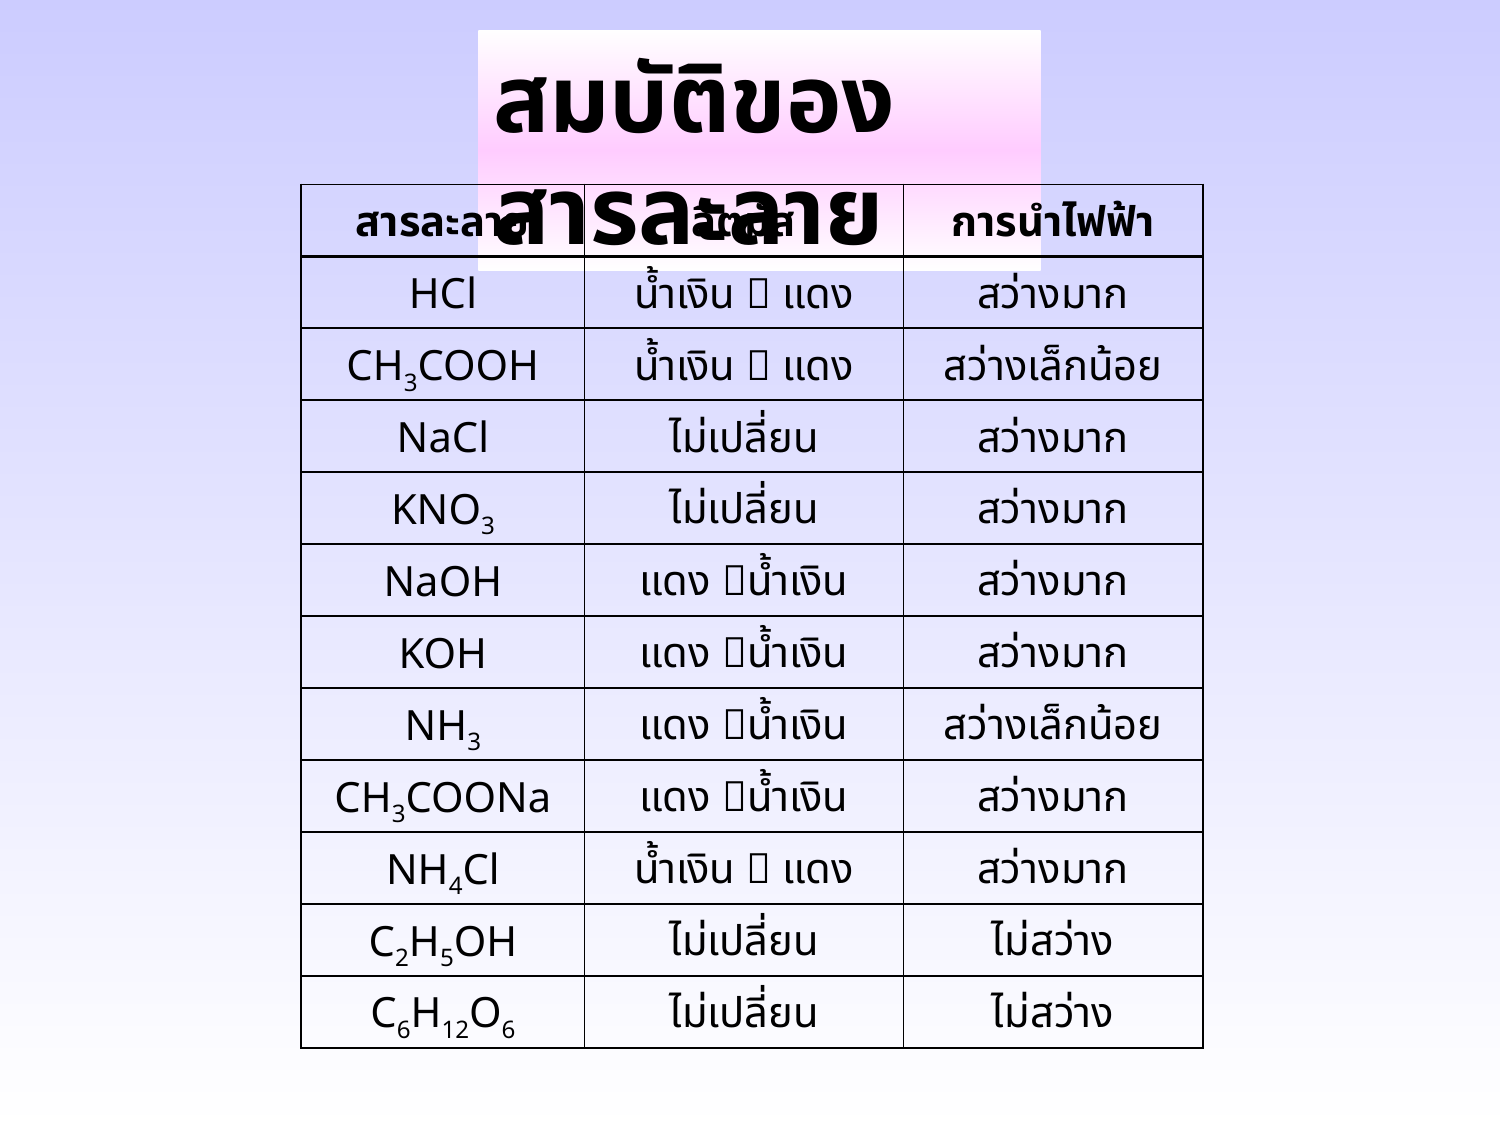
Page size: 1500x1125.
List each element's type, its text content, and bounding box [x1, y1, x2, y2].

table_cell KOH [302, 617, 584, 687]
table_cell สว่างเล็กน้อย [904, 329, 1202, 399]
table_cell สว่างมาก [904, 401, 1202, 471]
table_cell CH3COONa [302, 761, 584, 831]
table_cell NaCl [302, 401, 584, 471]
table_cell สว่างมาก [904, 833, 1202, 903]
table_cell HCl [302, 258, 584, 327]
text_box สมบัติของสารละลาย [478, 30, 1041, 184]
table_cell ไม่สว่าง [904, 905, 1202, 975]
table_cell สว่างเล็กน้อย [904, 689, 1202, 759]
table_cell น้ำเงิน  แดง [585, 329, 903, 399]
table_cell ไม่เปลี่ยน [585, 473, 903, 543]
table_cell สว่างมาก [904, 617, 1202, 687]
table_header การนำไฟฟ้า [904, 185, 1202, 255]
table_cell KNO3 [302, 473, 584, 543]
table_cell สว่างมาก [904, 761, 1202, 831]
table_cell C2H5OH [302, 905, 584, 975]
table_cell ไม่เปลี่ยน [585, 401, 903, 471]
table_header สารละลาย [302, 185, 584, 255]
table_cell ไม่สว่าง [904, 977, 1202, 1047]
table_cell ไม่เปลี่ยน [585, 977, 903, 1047]
table_cell CH3COOH [302, 329, 584, 399]
table_cell แดง น้ำเงิน [585, 761, 903, 831]
table_header ลิตมัส [585, 185, 903, 255]
table_cell NaOH [302, 545, 584, 615]
table_cell น้ำเงิน  แดง [585, 833, 903, 903]
table_cell แดง น้ำเงิน [585, 545, 903, 615]
table_cell NH3 [302, 689, 584, 759]
table_cell ไม่เปลี่ยน [585, 905, 903, 975]
table_cell C6H12O6 [302, 977, 584, 1047]
table_cell สว่างมาก [904, 473, 1202, 543]
table_cell NH4Cl [302, 833, 584, 903]
table_cell แดง น้ำเงิน [585, 617, 903, 687]
table_cell แดง น้ำเงิน [585, 689, 903, 759]
table_cell สว่างมาก [904, 258, 1202, 327]
table_cell น้ำเงิน  แดง [585, 258, 903, 327]
table_cell สว่างมาก [904, 545, 1202, 615]
